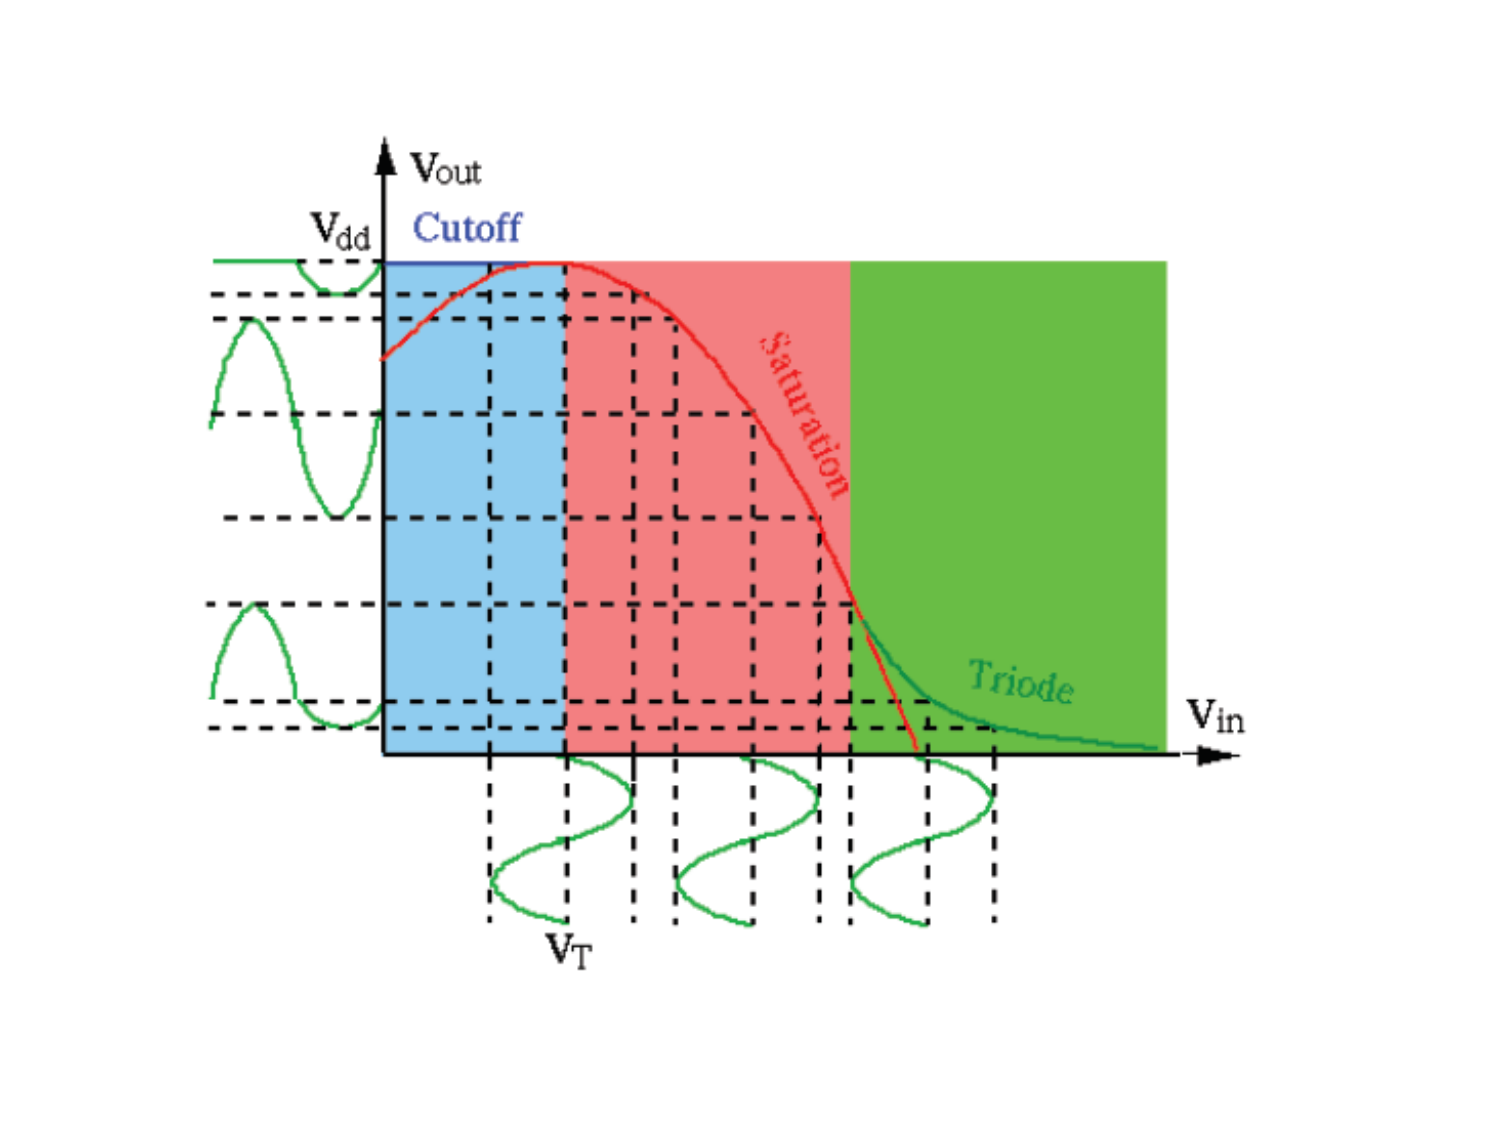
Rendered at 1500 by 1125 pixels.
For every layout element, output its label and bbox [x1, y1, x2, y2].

picture [187, 112, 1277, 997]
